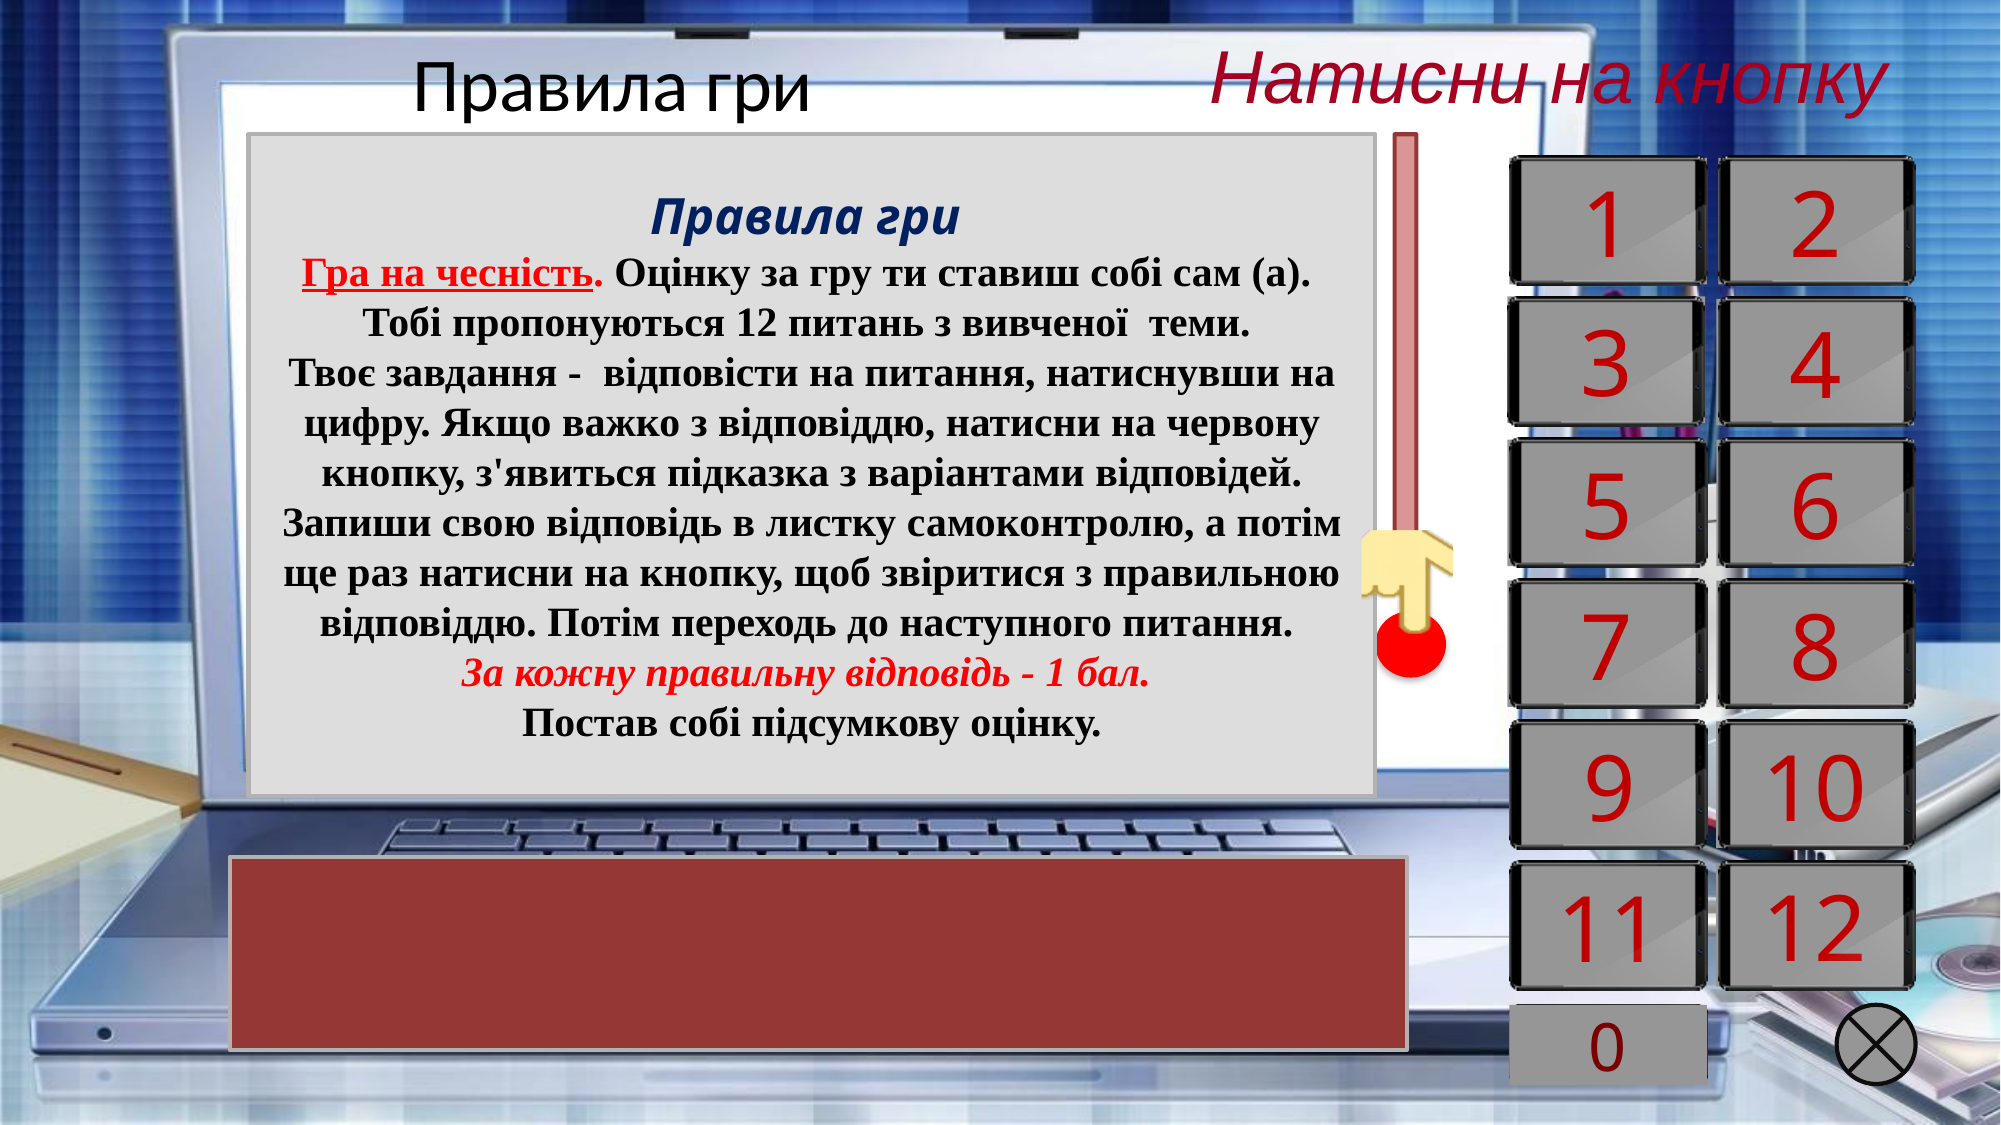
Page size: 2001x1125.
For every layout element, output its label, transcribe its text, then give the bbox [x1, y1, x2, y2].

text_box [1392, 132, 1419, 528]
text_box [228, 855, 1409, 1052]
title Правила гри [46, 27, 1143, 135]
text_box [1834, 1002, 1918, 1087]
text_box [1377, 641, 1449, 680]
picture [0, 0, 2001, 1125]
text_box Натисни на кнопку [1143, 25, 1954, 133]
text_box Правила гри Гра на чесність. Оцінку за гру ти ставиш собі сам (а). Тобі пропонуються 12 питань з вивченої теми. Твоє завдання - відповісти на питання, натиснувши на цифру. Якщо важко з відповіддю, натисни на червону кнопку, з'явиться підказка з варіантами відповідей. Запиши свою відповідь в листку самоконтролю, а потім ще раз натисни на кнопку, щоб звіритися з правильною відповіддю. Потім переходь до наступного питання. За кожну правильну відповідь - 1 бал. Постав собі підсумкову оцінку. [246, 132, 1377, 798]
